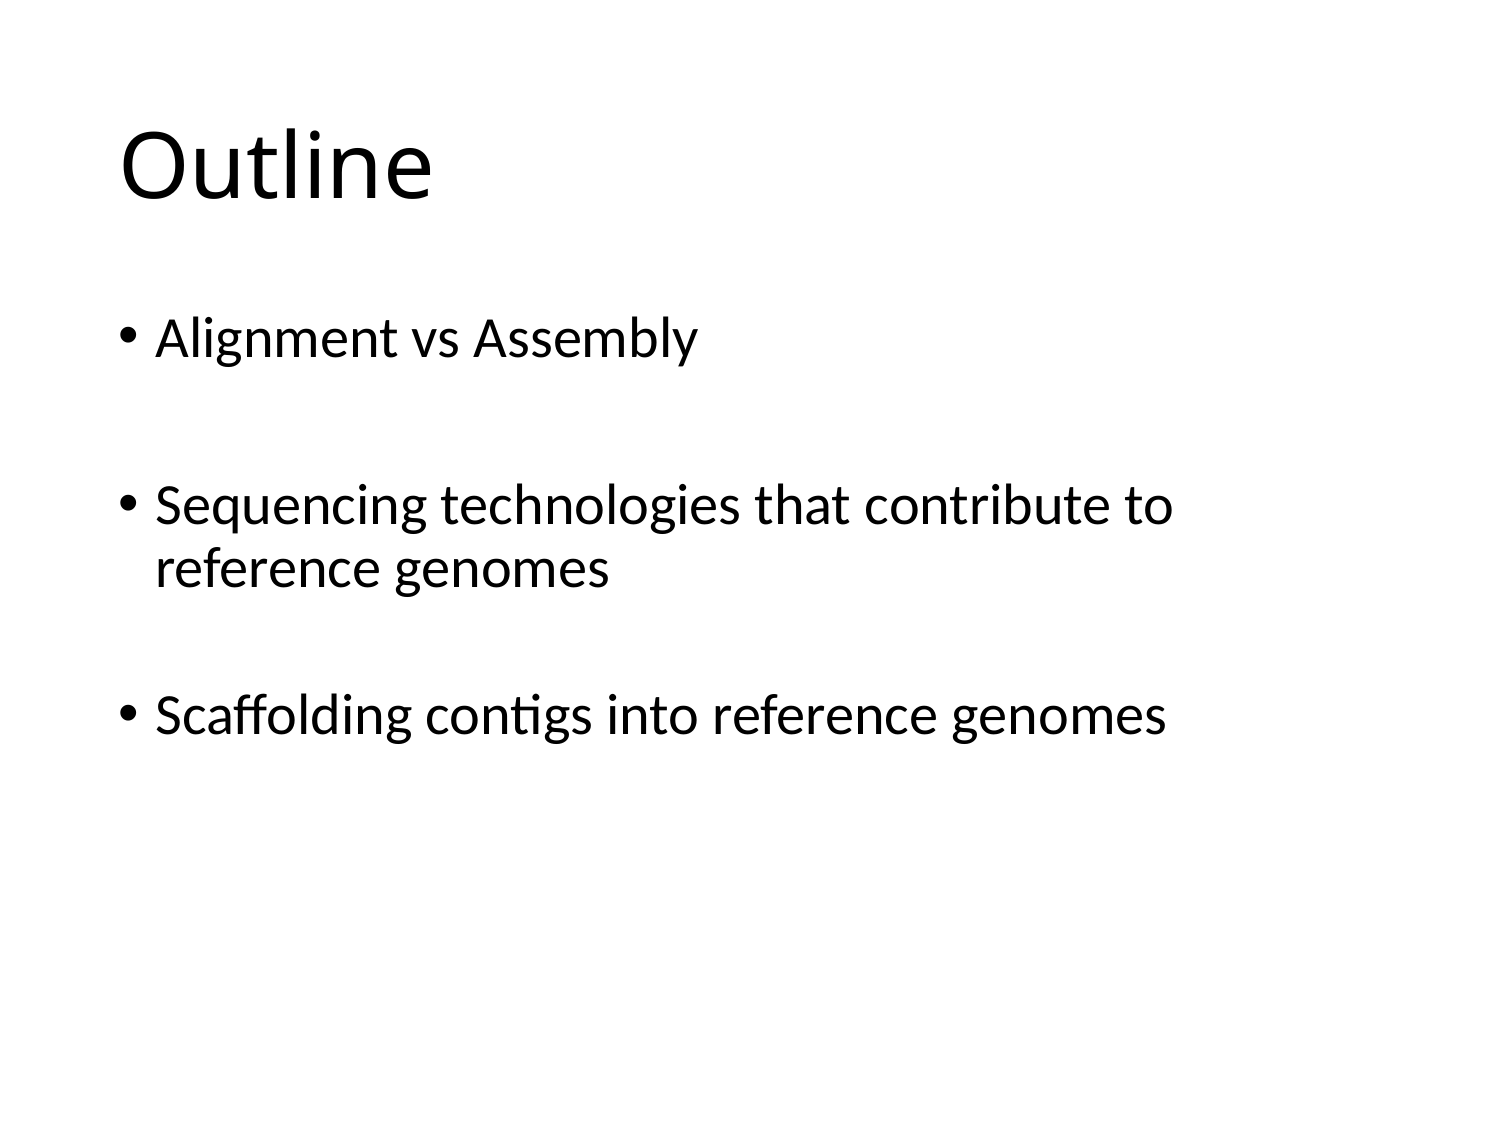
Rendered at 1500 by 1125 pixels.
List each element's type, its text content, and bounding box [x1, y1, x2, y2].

list Alignment vs Assembly Sequencing technologies that contribute to reference genomes Scaffolding contigs into reference genomes [103, 299, 1397, 1014]
title Outline [103, 59, 1397, 278]
